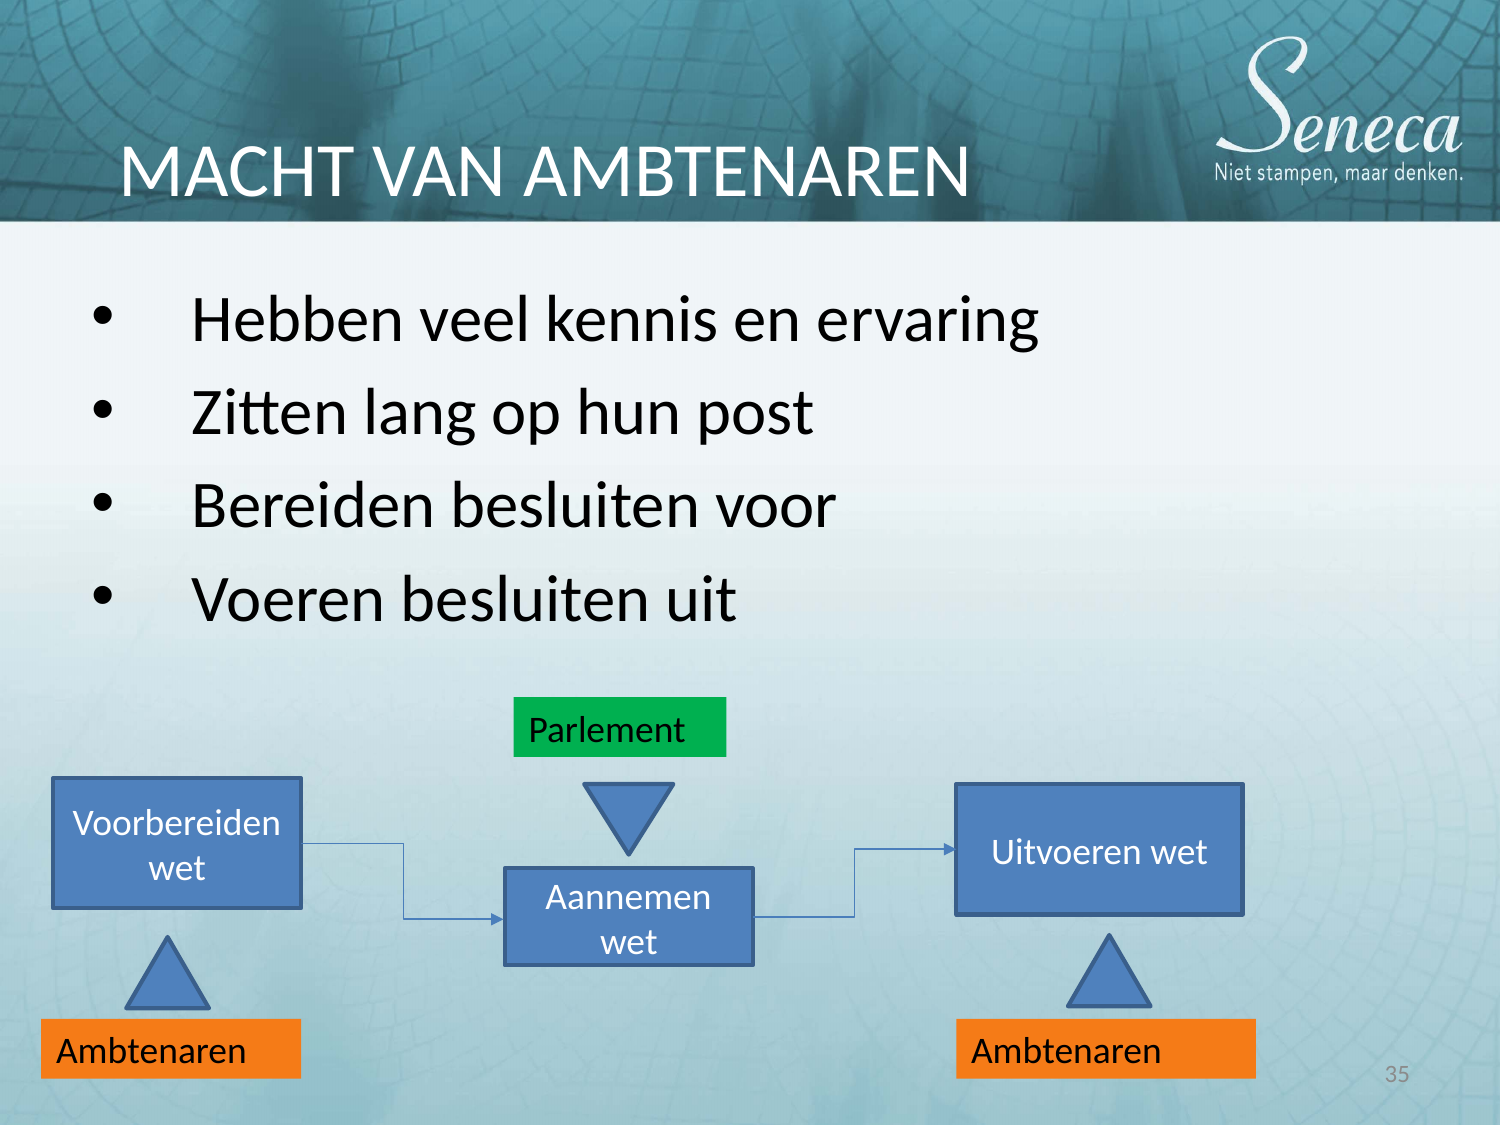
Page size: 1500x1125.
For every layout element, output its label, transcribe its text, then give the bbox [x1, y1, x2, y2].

text_box Voorbereiden wet [51, 776, 303, 910]
text_box [124, 934, 211, 1011]
text_box MACHT VAN AMBTENAREN [103, 59, 1398, 222]
text_box Uitvoeren wet [954, 782, 1245, 917]
text_box Aannemen wet [503, 866, 755, 967]
picture [0, 0, 1500, 1125]
text_box Parlement [513, 697, 727, 757]
slide_number 35 [1074, 1042, 1425, 1103]
list Hebben veel kennis en ervaring Zitten lang op hun post Bereiden besluiten voor Voeren besluiten uit [76, 267, 1427, 1010]
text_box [300, 843, 504, 920]
text_box [582, 781, 676, 857]
text_box Ambtenaren [956, 1018, 1256, 1079]
text_box [1066, 932, 1153, 1009]
text_box Ambtenaren [41, 1018, 302, 1079]
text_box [752, 848, 957, 917]
